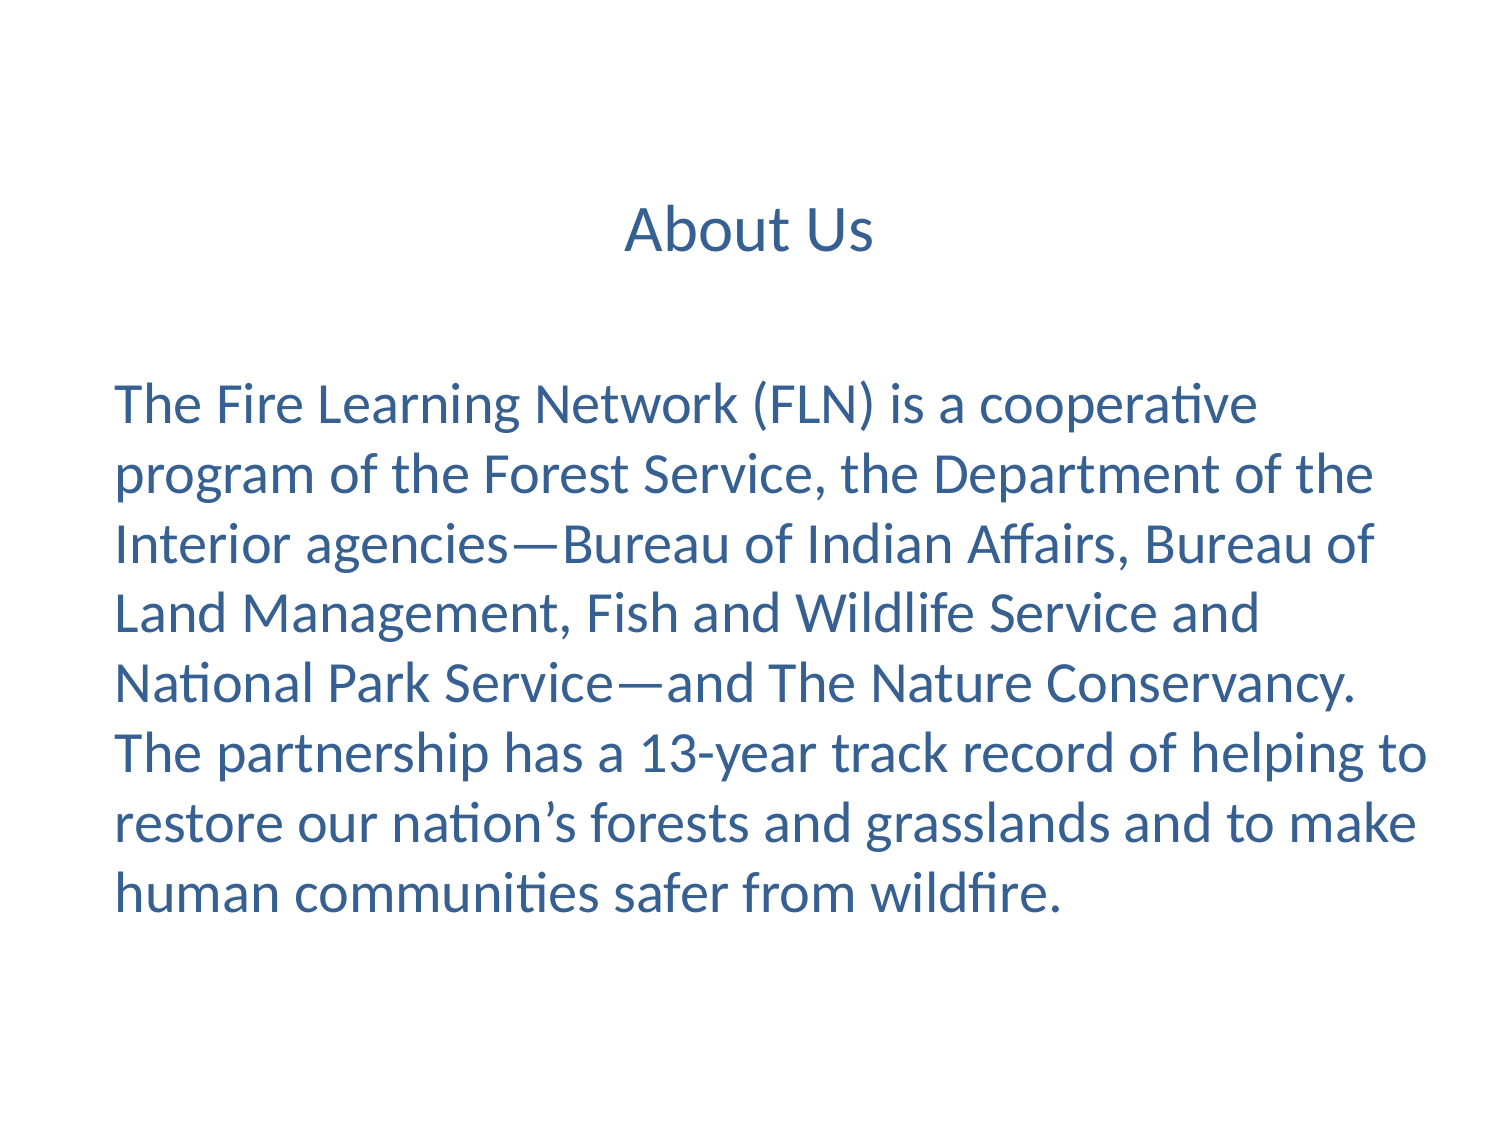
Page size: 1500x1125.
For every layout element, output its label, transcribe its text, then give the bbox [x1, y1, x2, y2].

list The Fire Learning Network (FLN) is a cooperative program of the Forest Service, the Department of the Interior agencies—Bureau of Indian Affairs, Bureau of Land Management, Fish and Wildlife Service and National Park Service—and The Nature Conservancy. The partnership has a 13-year track record of helping to restore our nation’s forests and grasslands and to make human communities safer from wildfire. [99, 357, 1450, 1100]
title About Us [75, 149, 1425, 300]
